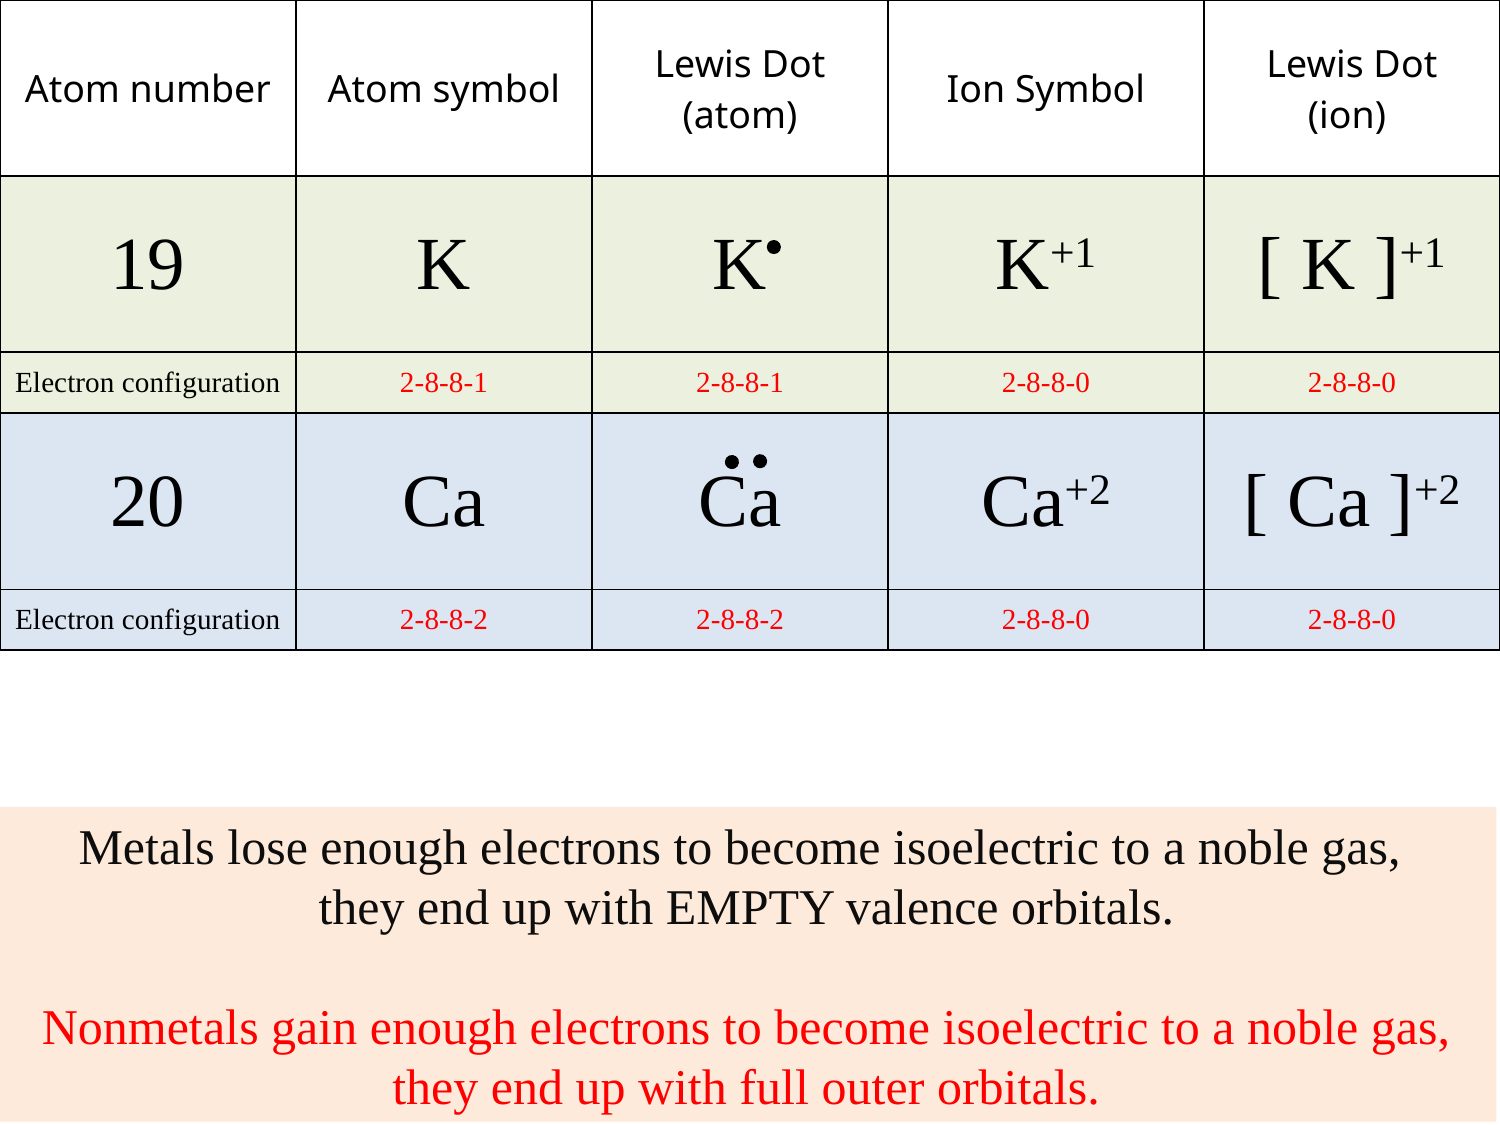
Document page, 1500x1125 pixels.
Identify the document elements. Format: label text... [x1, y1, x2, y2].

table_cell Ca [297, 414, 591, 589]
table_cell K [297, 177, 591, 351]
table_cell Electron configuration [1, 590, 295, 649]
table_cell 2-8-8-0 [889, 590, 1203, 649]
table_cell Ca [593, 414, 887, 589]
table_cell 2-8-8-2 [593, 590, 887, 649]
table_cell 20 [1, 414, 295, 589]
table_cell Electron configuration [1, 353, 295, 412]
text_box [767, 240, 781, 254]
table_cell 19 [1, 177, 295, 351]
table_cell K+1 [889, 177, 1203, 351]
table_cell 2-8-8-0 [889, 353, 1203, 412]
text_box Metals lose enough electrons to become isoelectric to a noble gas, they end up with EMPTY valence orbitals. Nonmetals gain enough electrons to become isoelectric to a noble gas, they end up with full outer orbitals. [0, 806, 1497, 1122]
text_box [753, 454, 767, 468]
table_header Lewis Dot (atom) [593, 1, 887, 175]
table_cell 2-8-8-1 [297, 353, 591, 412]
table_cell 2-8-8-1 [593, 353, 887, 412]
table_cell K [593, 177, 887, 351]
table_cell 2-8-8-2 [297, 590, 591, 649]
table_cell Ca+2 [889, 414, 1203, 589]
table_cell 2-8-8-0 [1205, 353, 1499, 412]
table_header Lewis Dot (ion) [1205, 1, 1499, 175]
table_header Ion Symbol [889, 1, 1203, 175]
table_cell 2-8-8-0 [1205, 590, 1499, 649]
table_header Atom number [1, 1, 295, 175]
table_cell [ K ]+1 [1205, 177, 1499, 351]
table_cell [ Ca ]+2 [1205, 414, 1499, 589]
text_box [725, 455, 739, 469]
table_header Atom symbol [297, 1, 591, 175]
